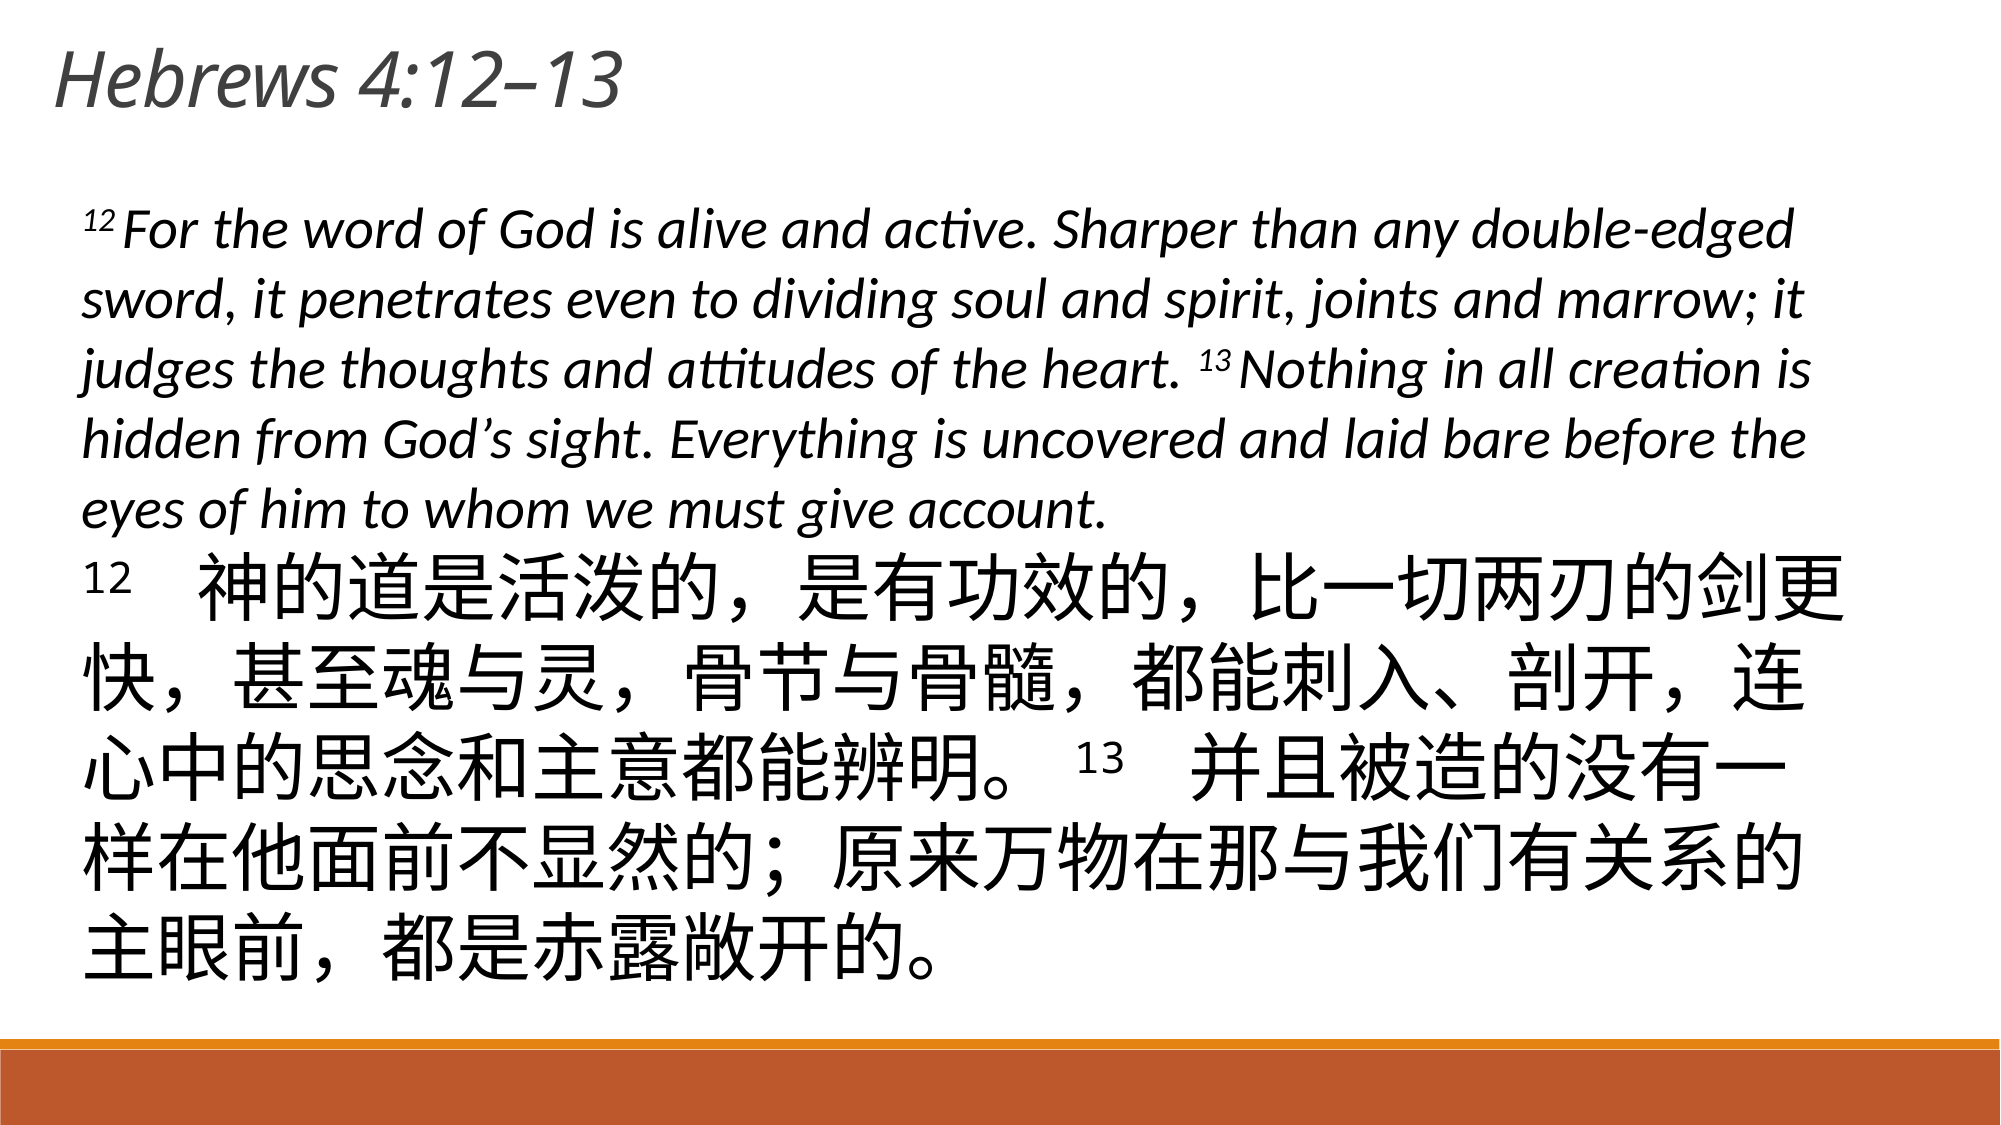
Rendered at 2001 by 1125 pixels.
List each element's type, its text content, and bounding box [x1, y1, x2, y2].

text_box 12 For the word of God is alive and active. Sharper than any double-edged sword, it penetrates even to dividing soul and spirit, joints and marrow; it judges the thoughts and attitudes of the heart. 13 Nothing in all creation is hidden from God’s sight. Everything is uncovered and laid bare before the eyes of him to whom we must give account. 12 神的道是活泼的，是有功效的，比一切两刃的剑更快，甚至魂与灵，骨节与骨髓，都能刺入、剖开，连心中的思念和主意都能辨明。13 并且被造的没有一样在他面前不显然的；原来万物在那与我们有关系的主眼前，都是赤露敞开的。 [66, 183, 1864, 998]
title Hebrews 4:12–13 [37, 36, 1688, 131]
